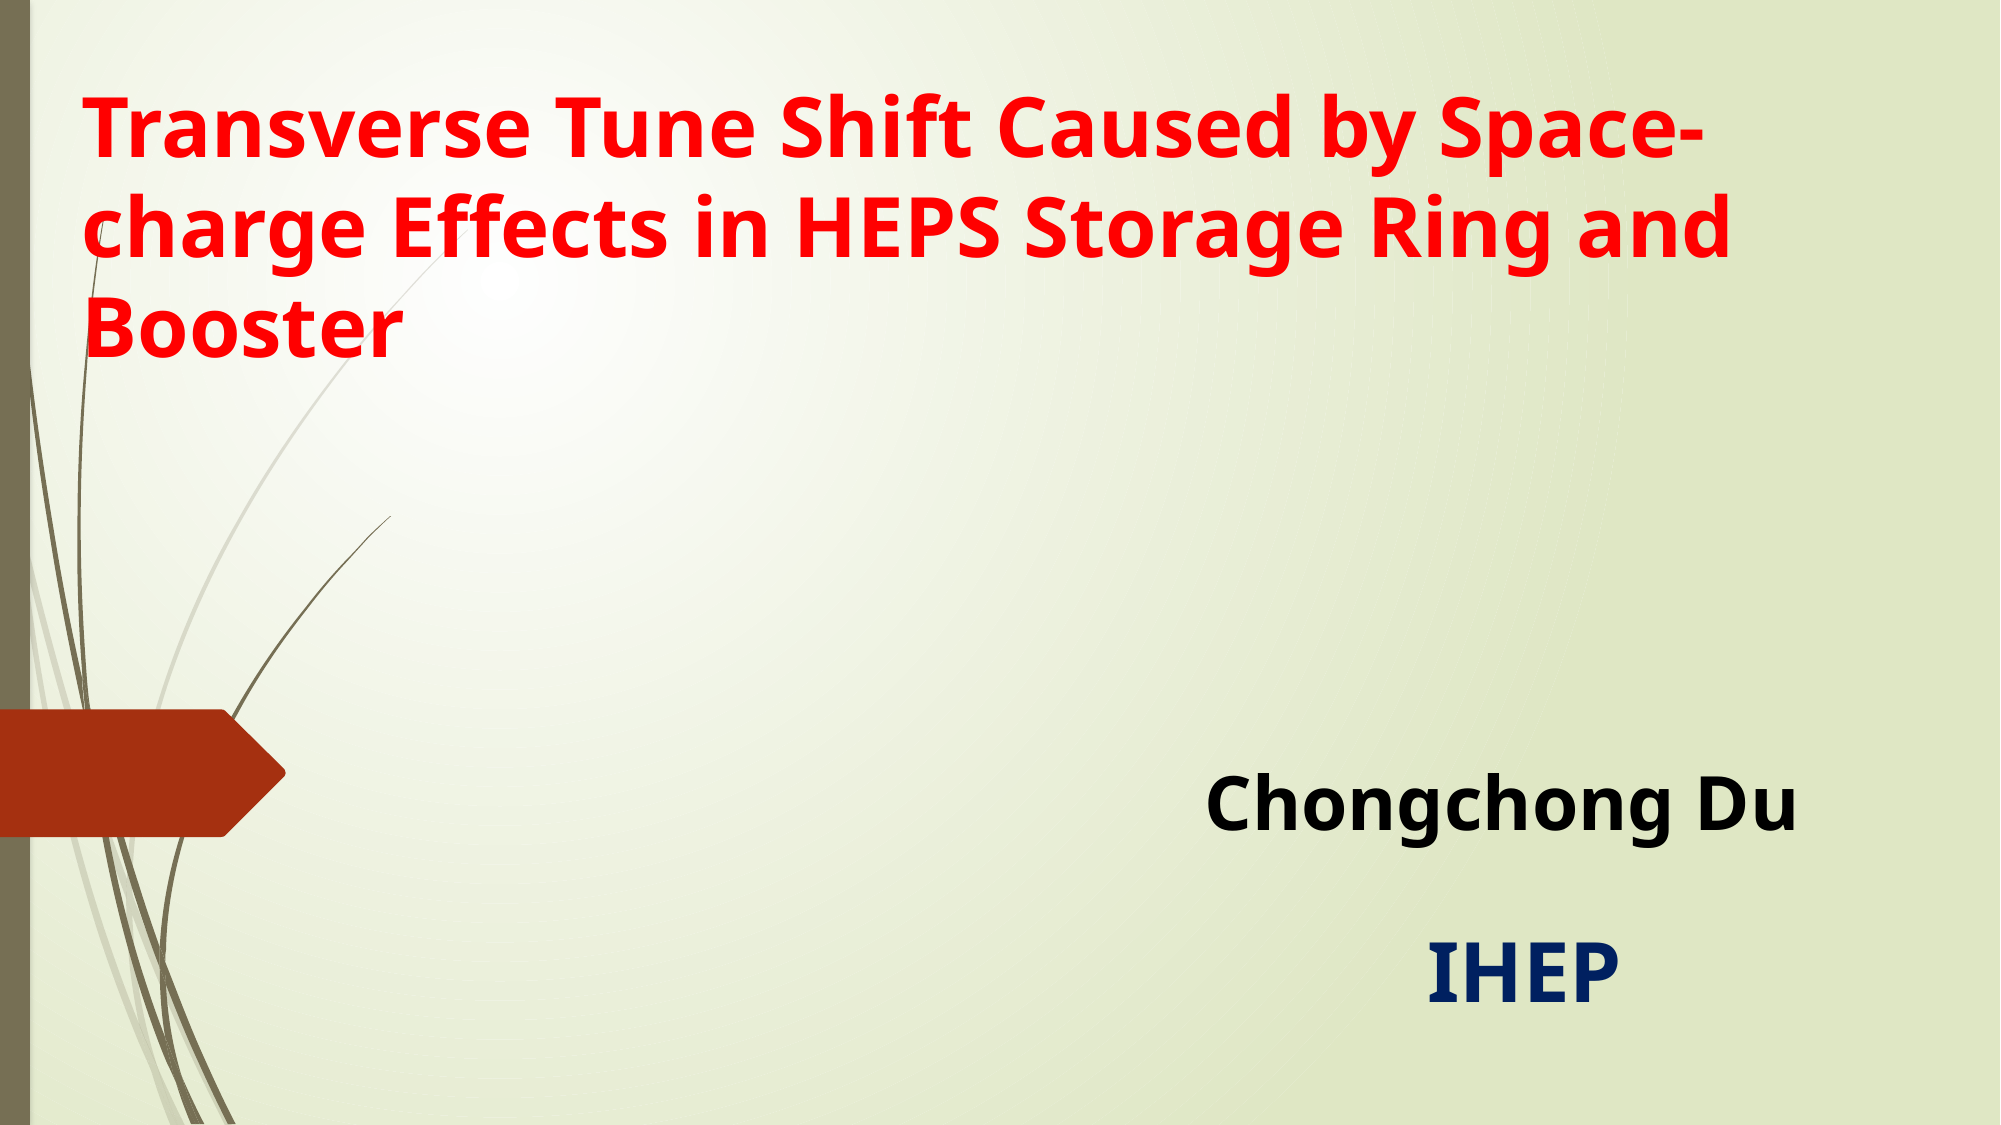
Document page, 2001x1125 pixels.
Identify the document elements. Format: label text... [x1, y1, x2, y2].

text_box IHEP [1412, 912, 2000, 1027]
title Transverse Tune Shift Caused by Space-charge Effects in HEPS Storage Ring and Booster [66, 58, 2000, 382]
text_box Chongchong Du [1189, 747, 2000, 853]
